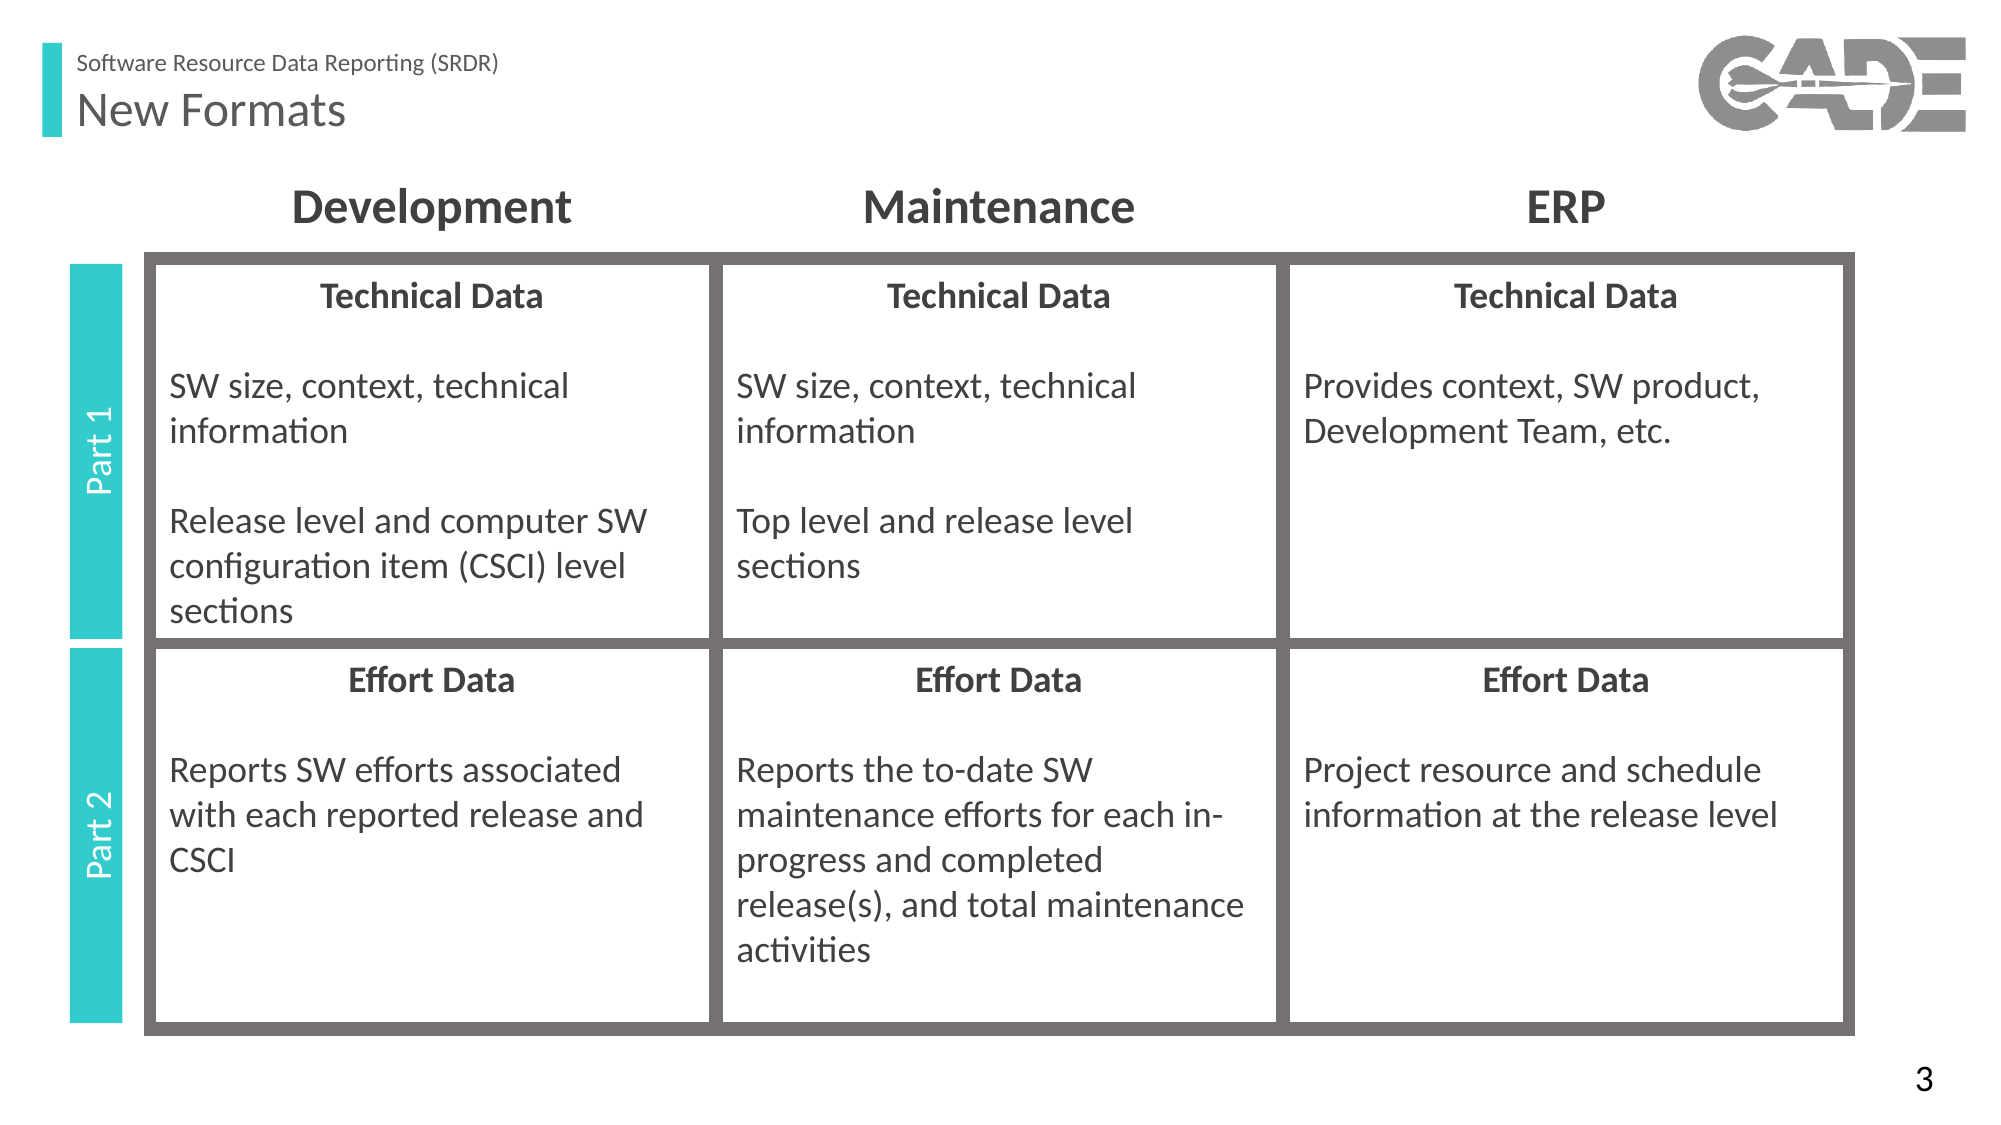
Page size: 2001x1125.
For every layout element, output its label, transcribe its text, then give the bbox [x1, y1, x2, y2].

text_box Technical Data Provides context, SW product, Development Team, etc. [1288, 263, 1845, 640]
text_box [144, 252, 1855, 1036]
list Software Resource Data Reporting (SRDR) [61, 42, 772, 89]
text_box Effort Data Reports SW efforts associated with each reported release and CSCI [154, 647, 711, 1024]
slide_number 3 [1899, 1046, 1982, 1107]
text_box ERP [1319, 165, 1814, 241]
text_box Part 2 [69, 647, 123, 1024]
text_box Technical Data SW size, context, technical information Top level and release level sections [721, 263, 1278, 640]
list New Formats [61, 76, 854, 159]
text_box Maintenance [752, 165, 1247, 241]
text_box Effort Data Reports the to-date SW maintenance efforts for each in-progress and completed release(s), and total maintenance activities [721, 647, 1278, 1024]
text_box Effort Data Project resource and schedule information at the release level [1288, 647, 1845, 1024]
text_box Development [185, 165, 680, 241]
text_box Technical Data SW size, context, technical information Release level and computer SW configuration item (CSCI) level sections [154, 263, 711, 640]
text_box Part 1 [69, 263, 123, 640]
